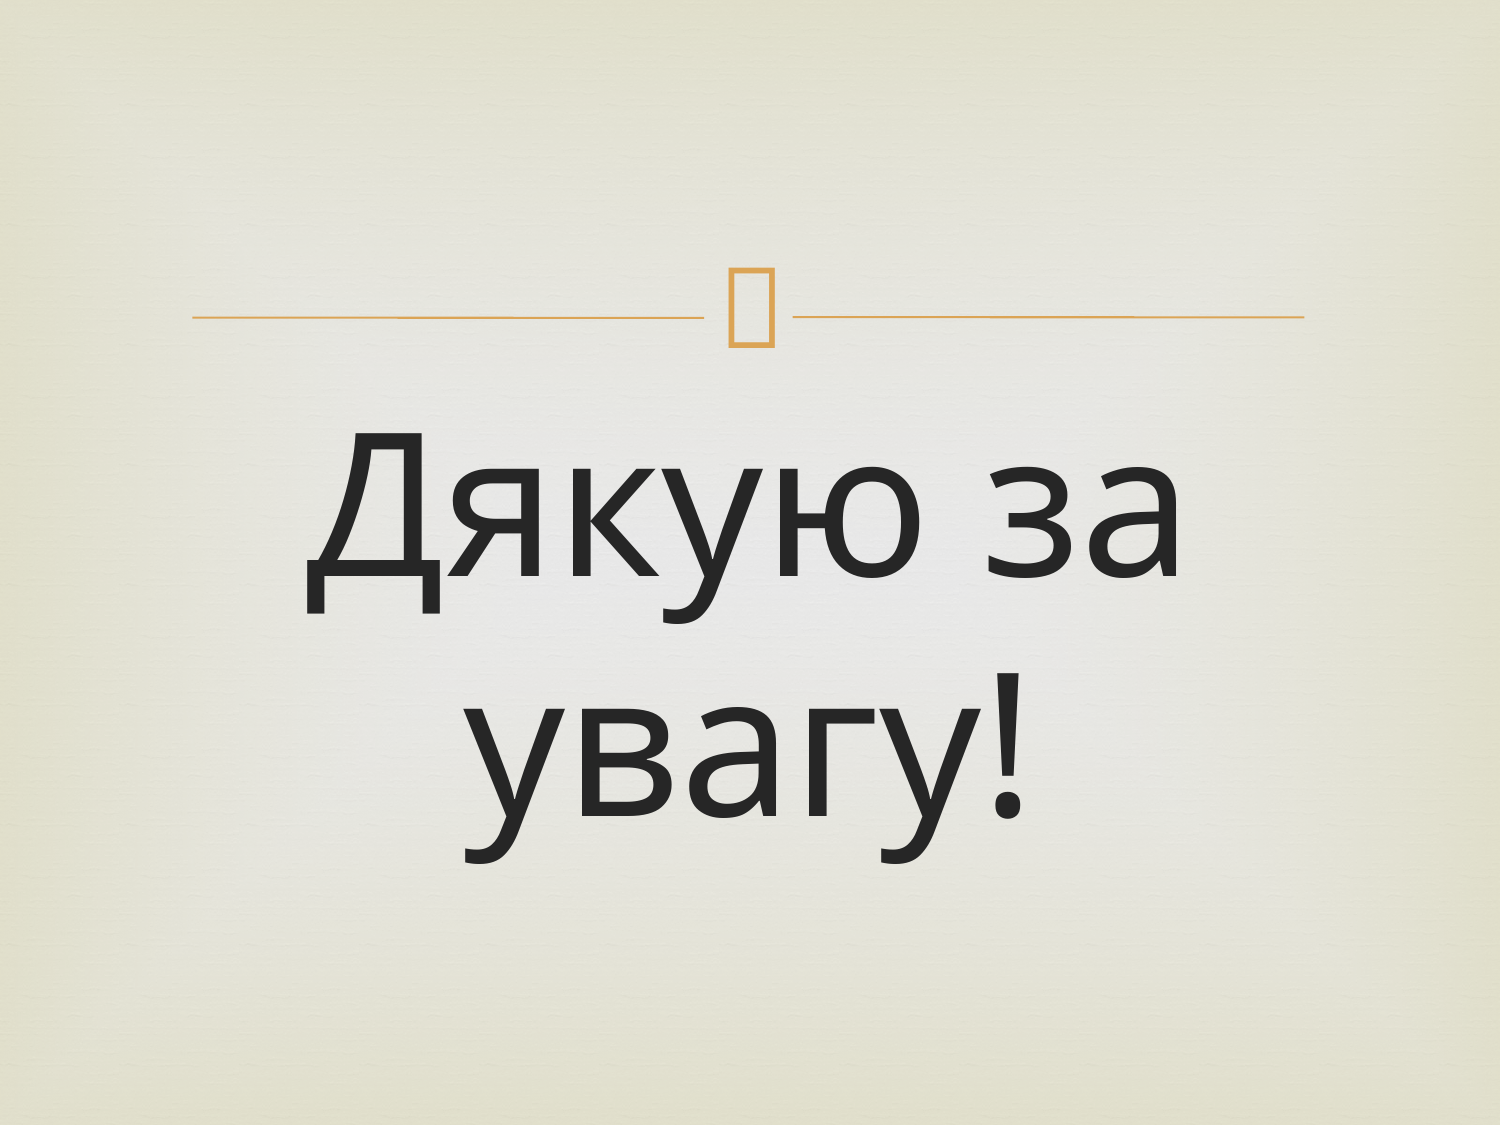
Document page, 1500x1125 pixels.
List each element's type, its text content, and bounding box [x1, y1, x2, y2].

list Дякую за увагу! [114, 368, 1386, 1005]
